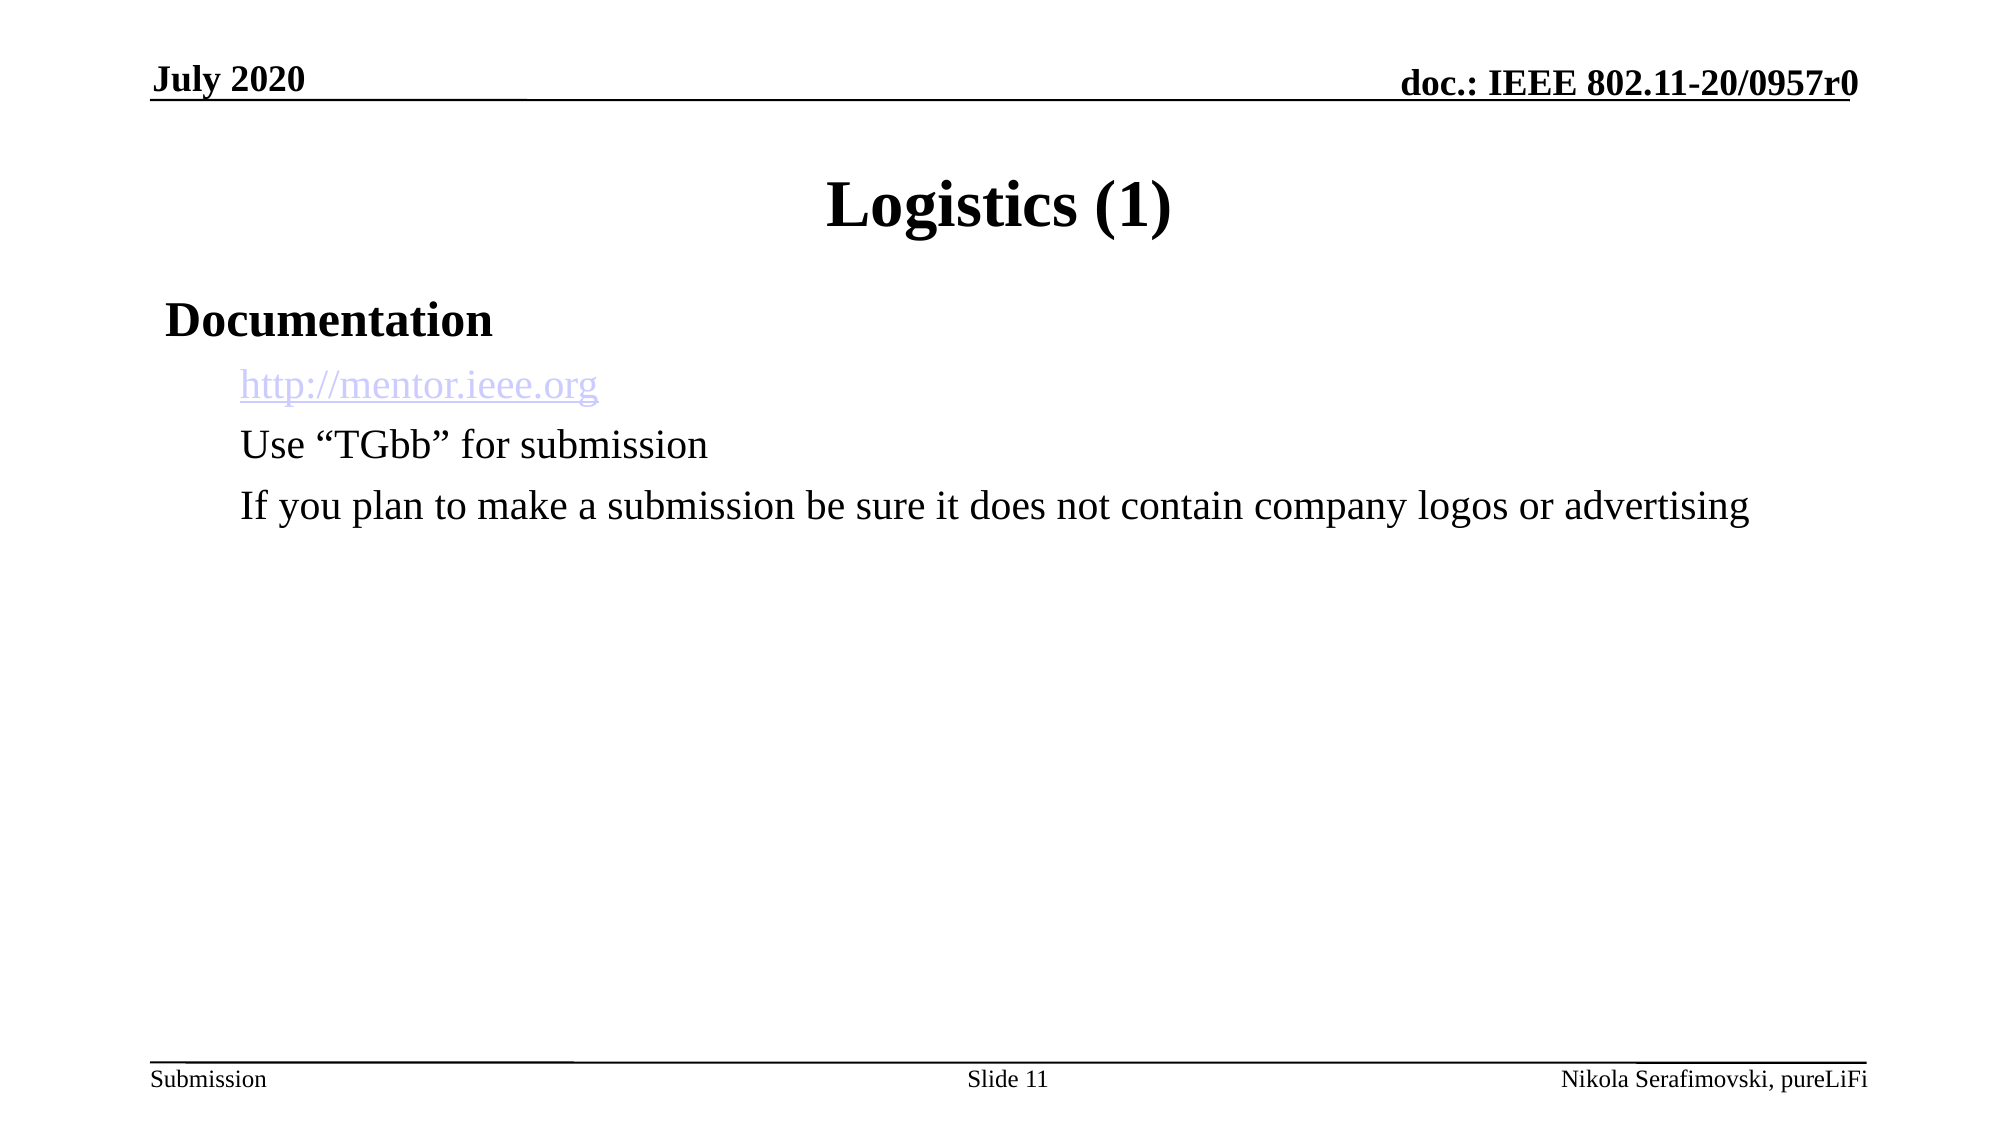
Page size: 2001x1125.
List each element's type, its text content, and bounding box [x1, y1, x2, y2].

footer Nikola Serafimovski, pureLiFi [1171, 1061, 1869, 1093]
slide_number Slide 11 [950, 1061, 1067, 1123]
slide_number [152, 54, 563, 100]
list Documentation http://mentor.ieee.org Use “TGbb” for submission If you plan to make a submission be sure it does not contain company logos or advertising [149, 278, 1850, 954]
title Logistics (1) [149, 112, 1850, 278]
